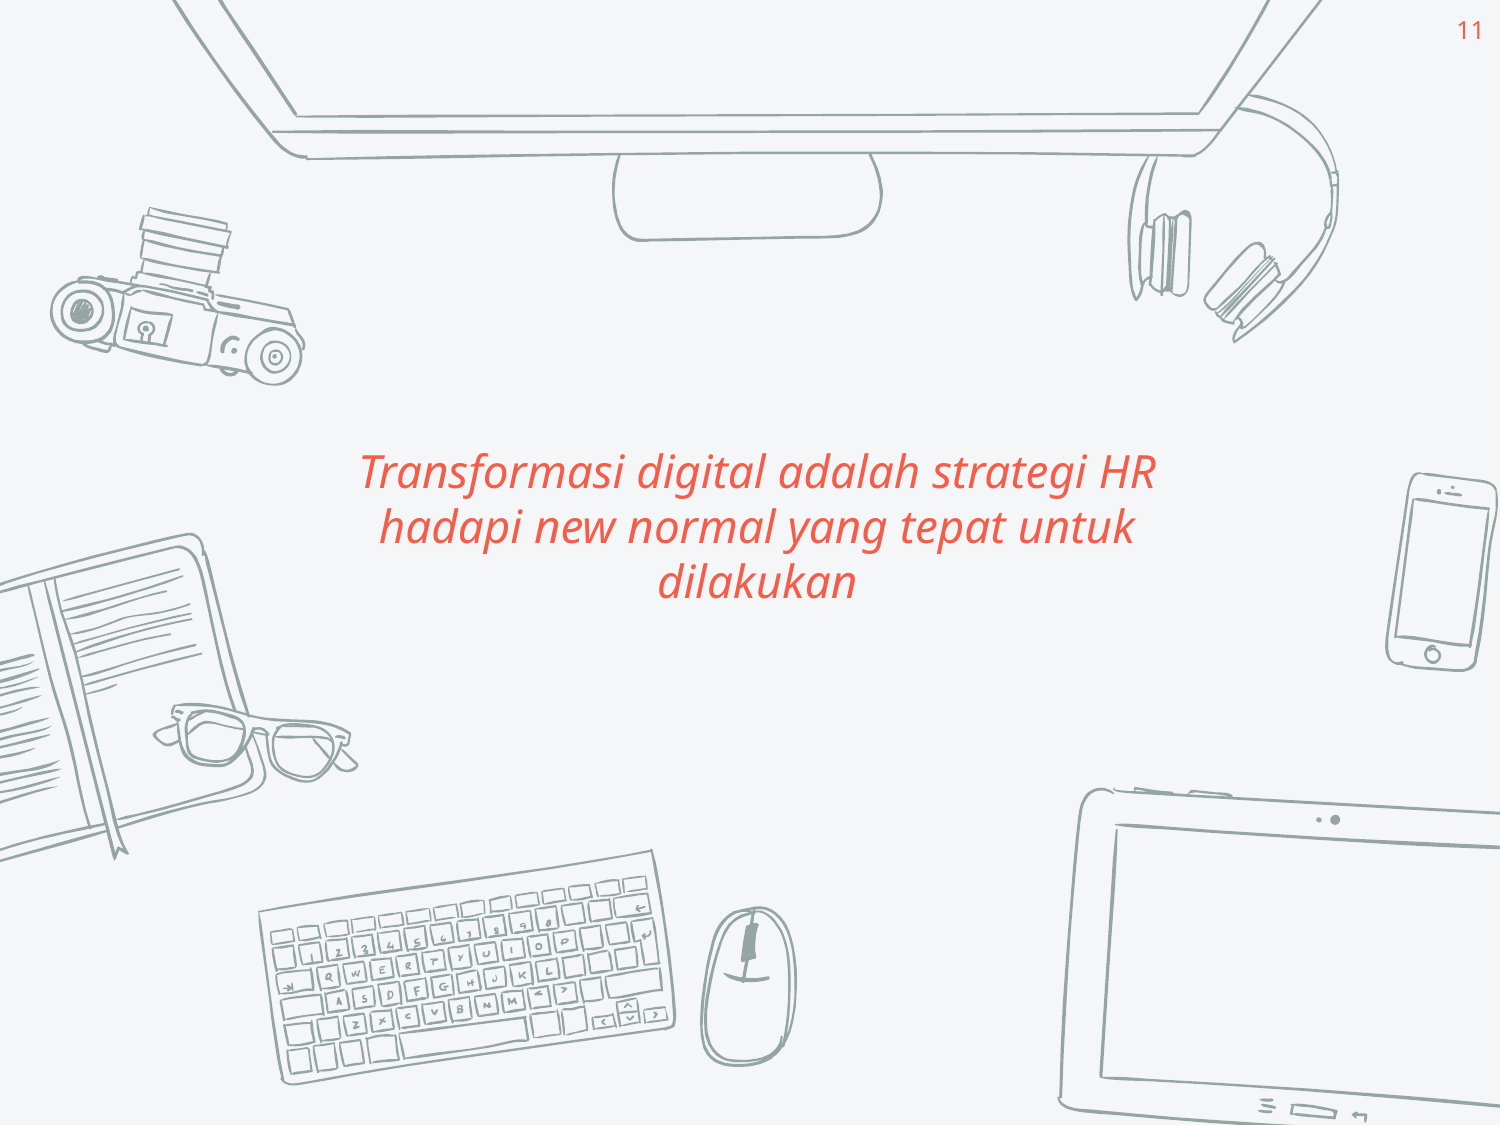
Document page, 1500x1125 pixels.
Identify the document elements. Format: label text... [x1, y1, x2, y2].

slide_number 11 [1435, 0, 1500, 71]
list Transformasi digital adalah strategi HR hadapi new normal yang tepat untuk dilakukan [300, 435, 1200, 615]
